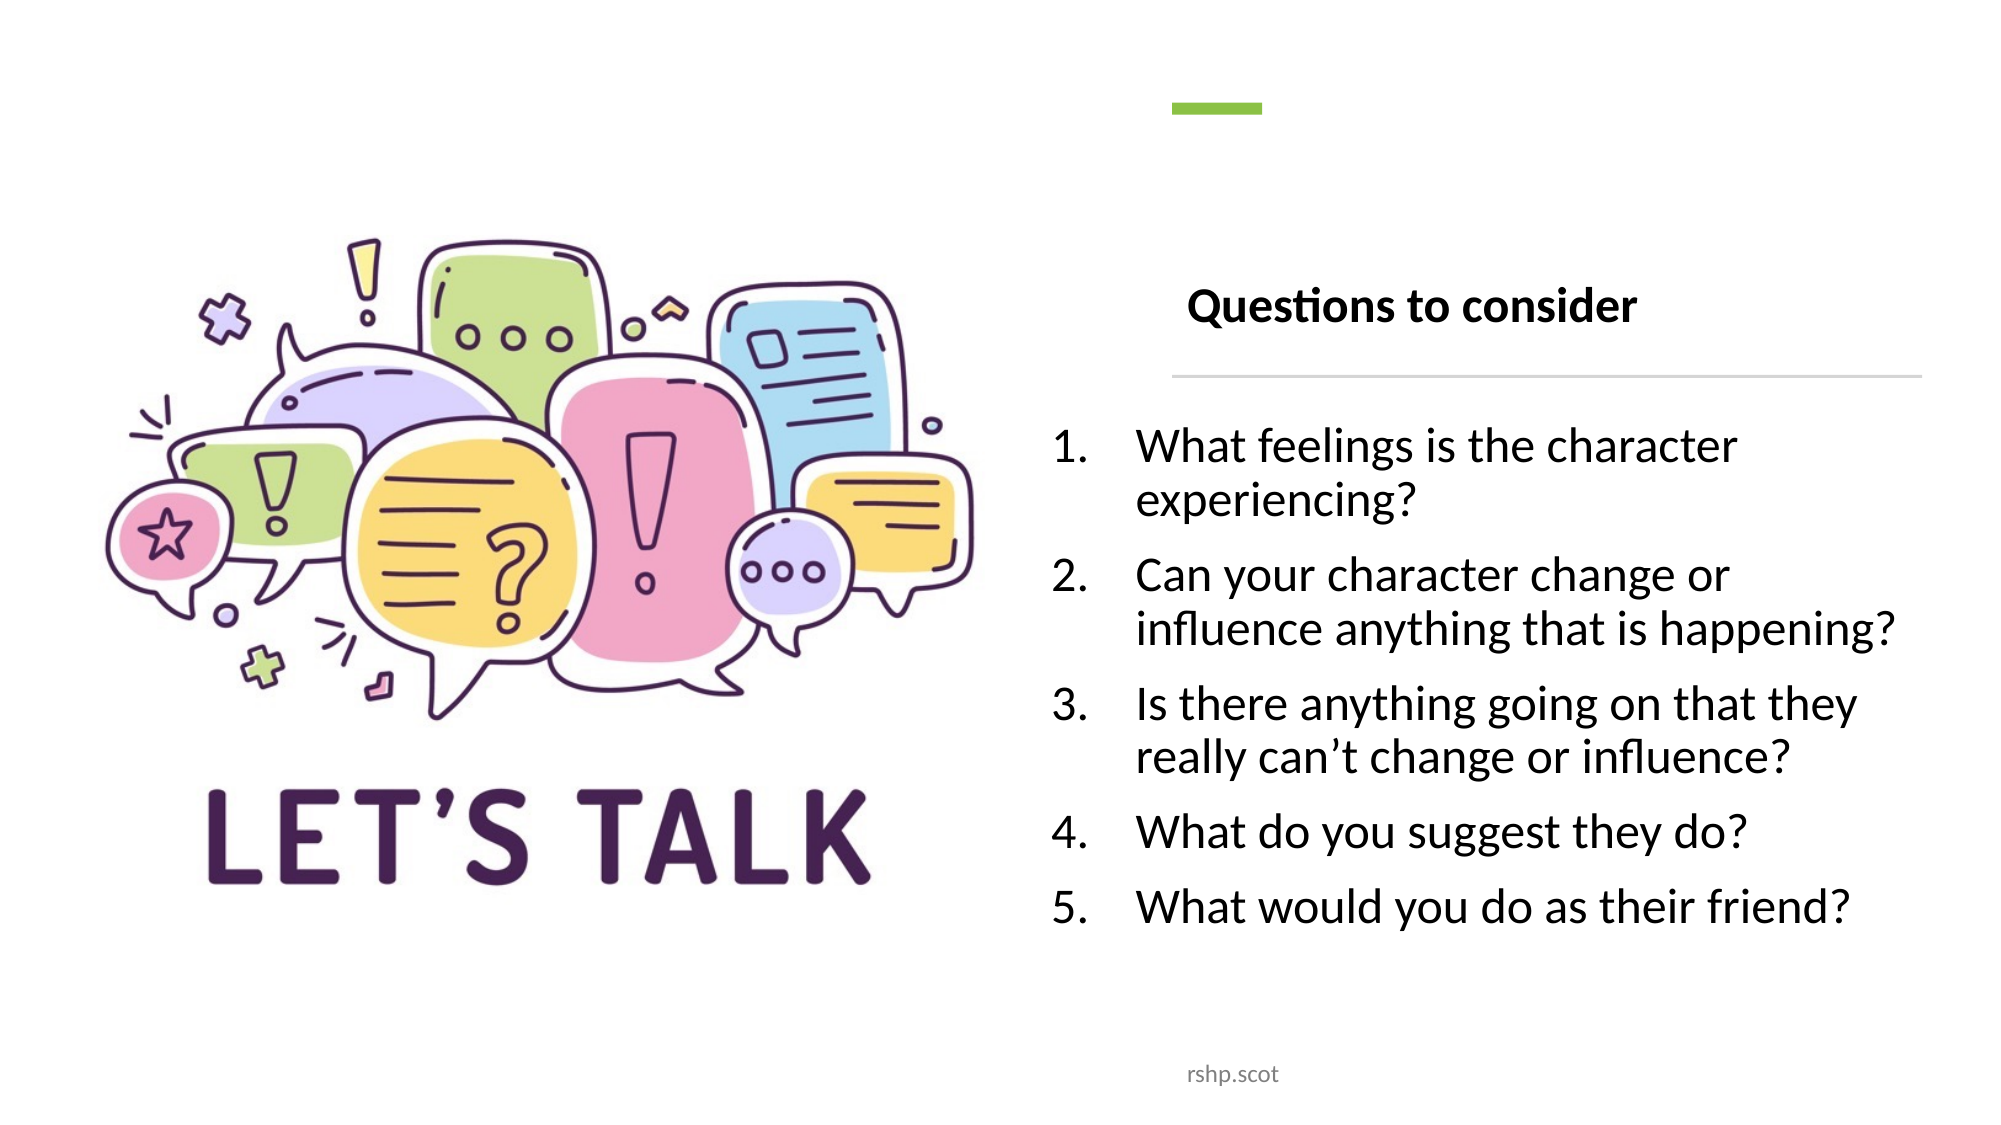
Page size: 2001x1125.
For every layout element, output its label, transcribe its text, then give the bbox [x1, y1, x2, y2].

text_box [1171, 374, 1923, 379]
picture [0, 0, 1098, 1125]
title Questions to consider [1172, 162, 1935, 342]
text_box [1098, 0, 2000, 1125]
text_box [1171, 102, 1263, 116]
footer rshp.scot [1172, 1042, 1741, 1103]
list What feelings is the character experiencing? Can your character change or influence anything that is happening? Is there anything going on that they really can’t change or influence? What do you suggest they do? What would you do as their friend? [1098, 411, 1935, 985]
